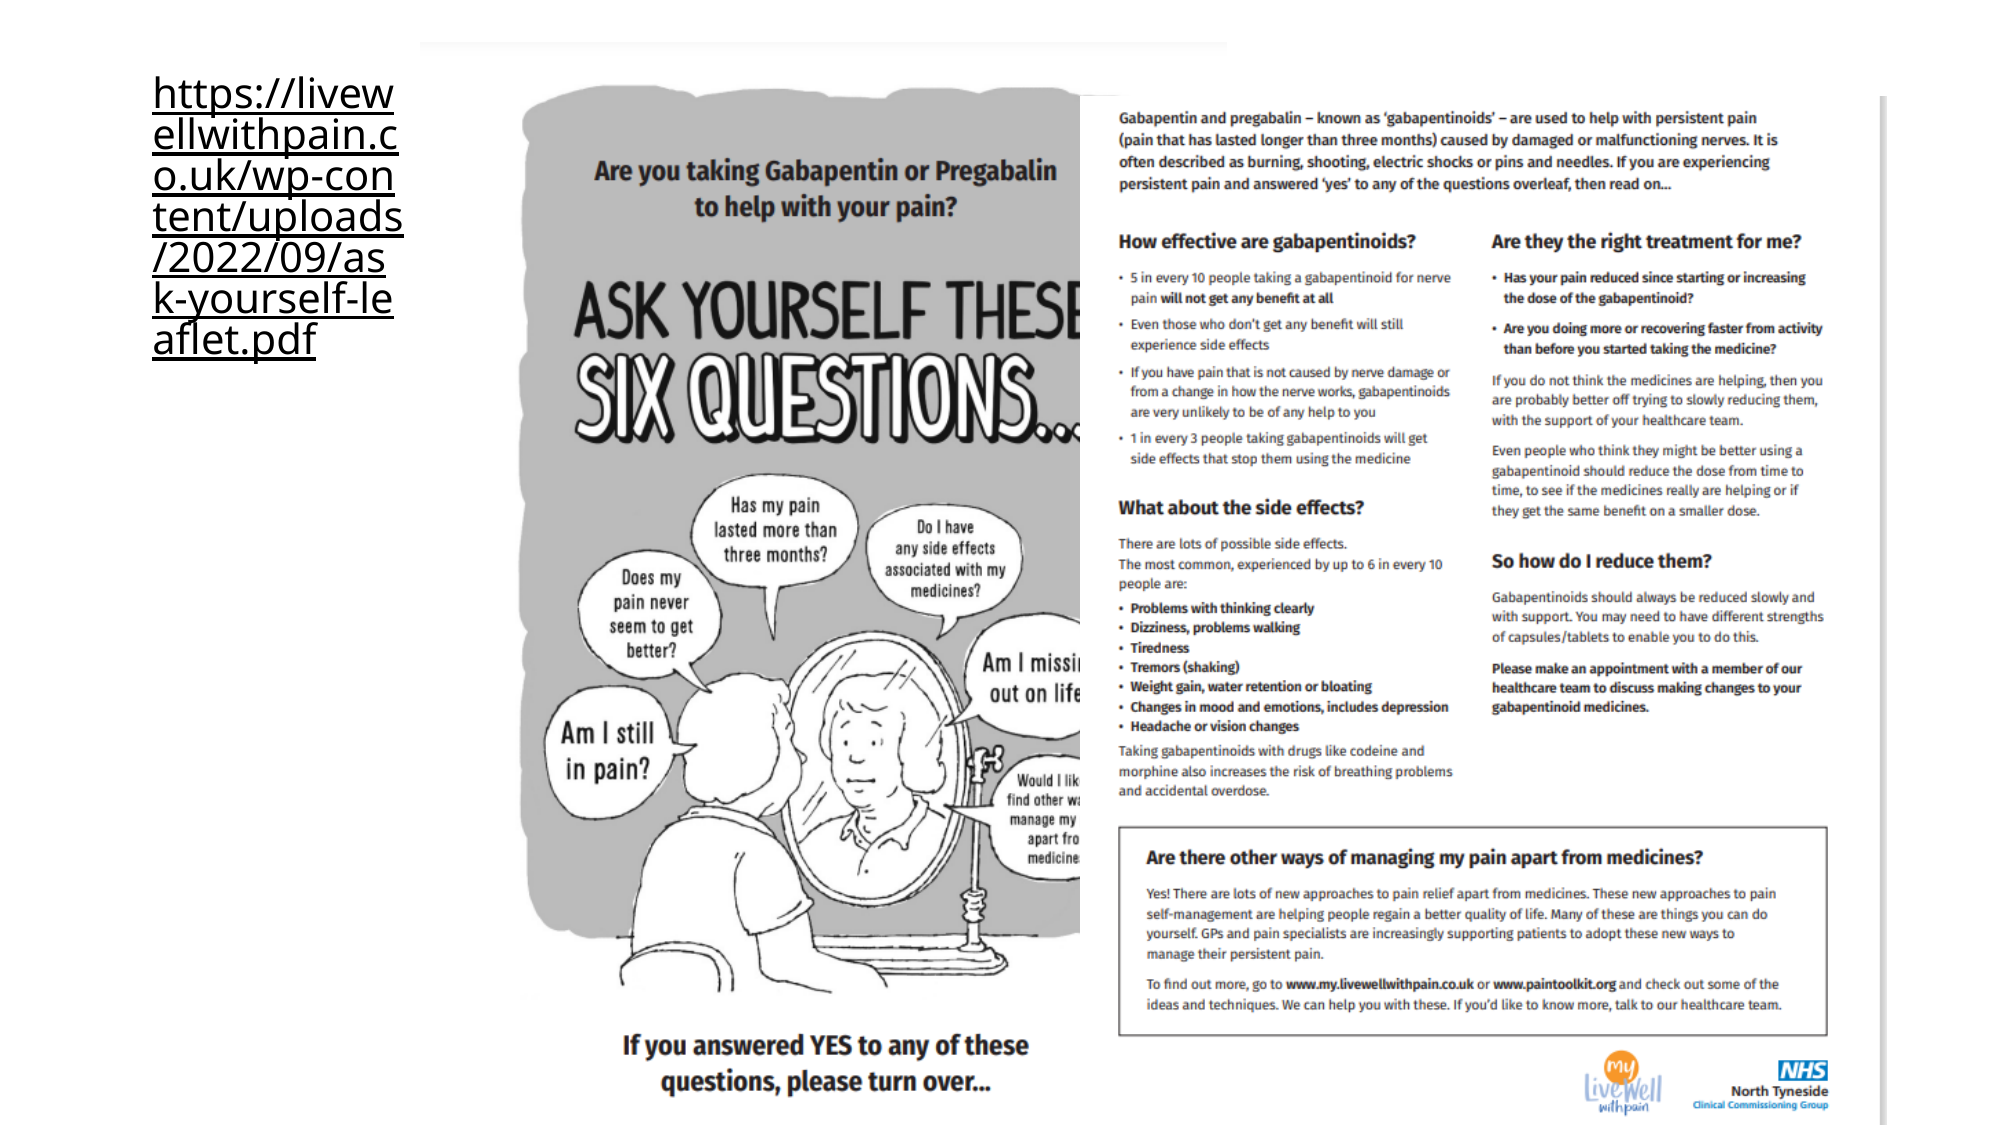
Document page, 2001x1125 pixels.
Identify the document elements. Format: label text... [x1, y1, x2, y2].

picture [1080, 96, 1887, 1125]
title https://livewellwithpain.co.uk/wp-content/uploads/2022/09/ask-yourself-leaflet.pdf [137, 59, 420, 278]
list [420, 42, 1227, 1125]
